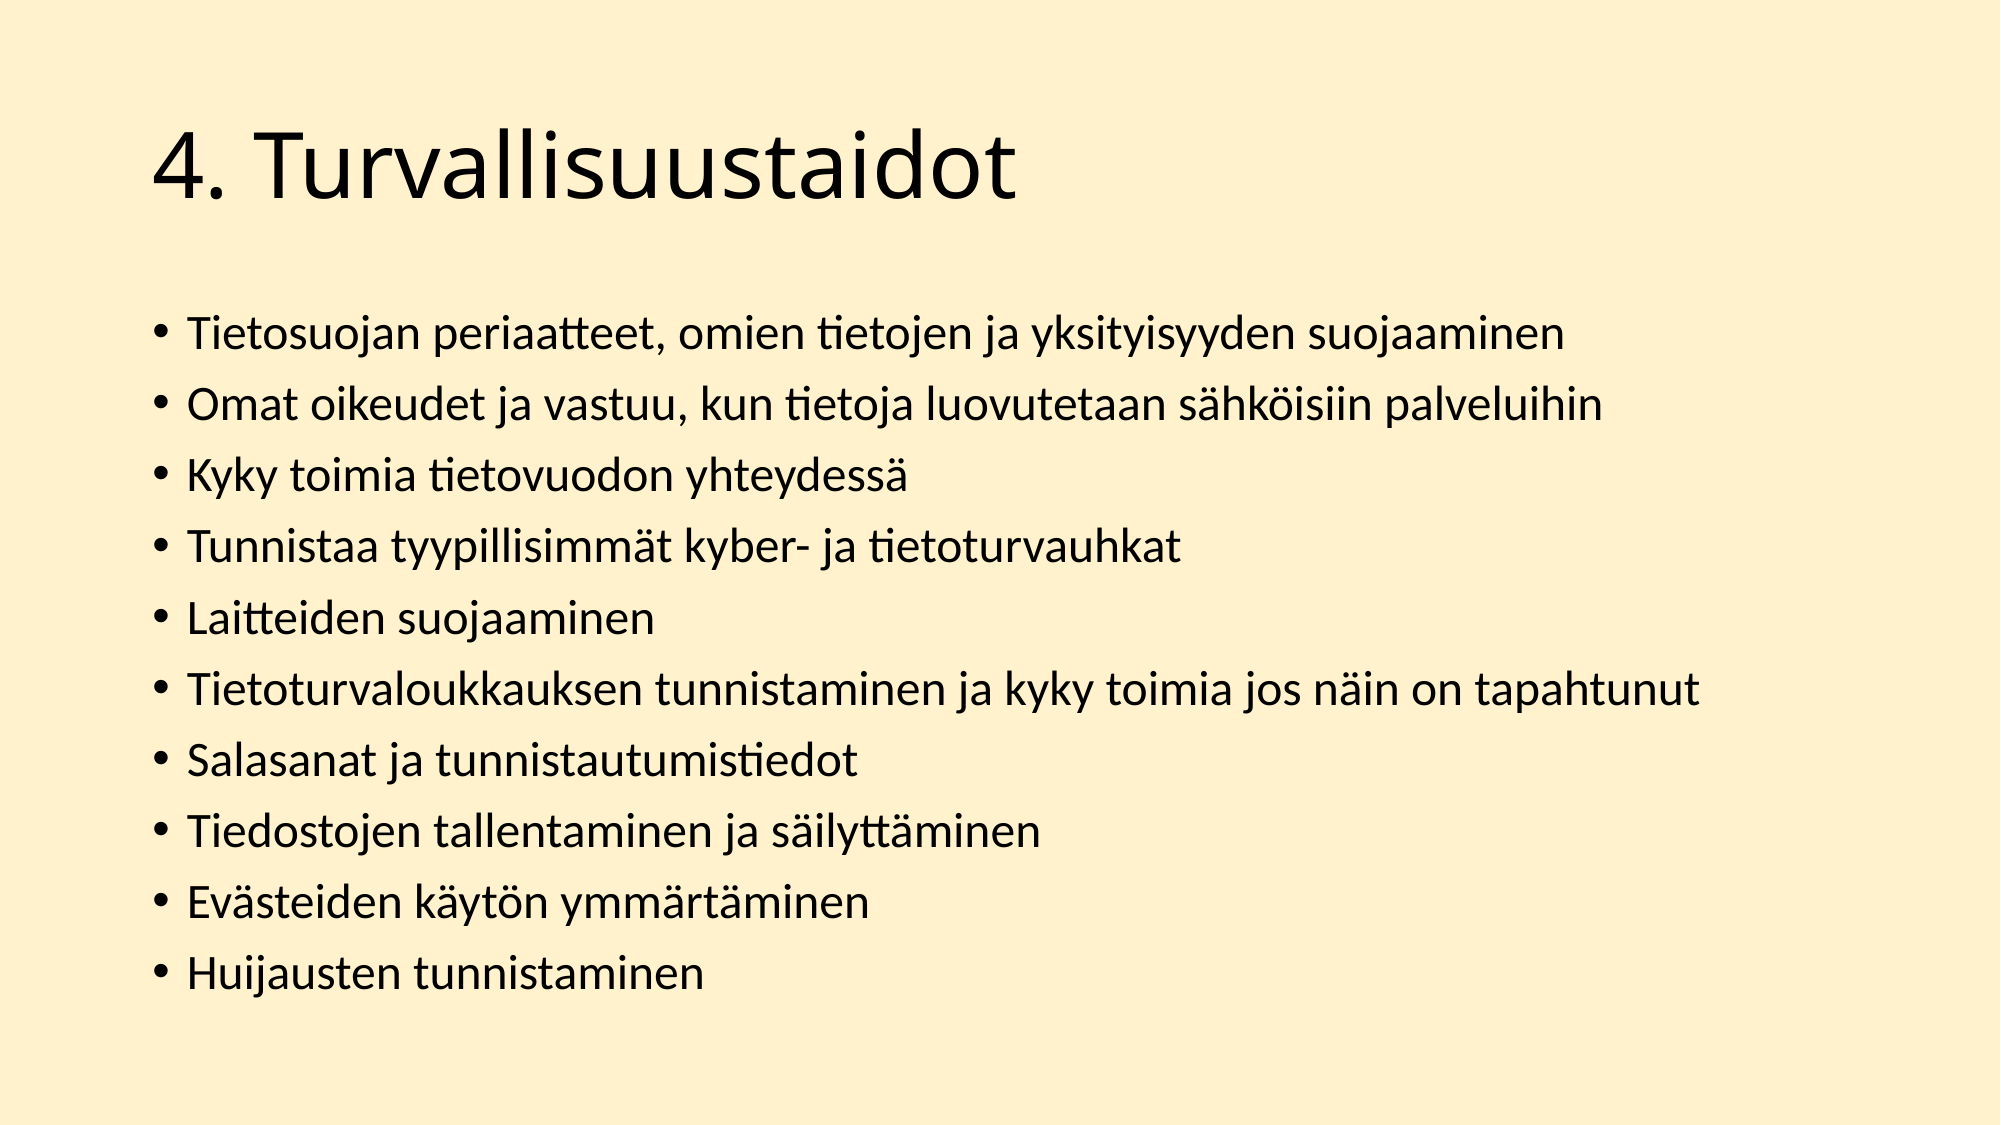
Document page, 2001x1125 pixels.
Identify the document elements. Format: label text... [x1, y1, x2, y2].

list Tietosuojan periaatteet, omien tietojen ja yksityisyyden suojaaminen Omat oikeudet ja vastuu, kun tietoja luovutetaan sähköisiin palveluihin Kyky toimia tietovuodon yhteydessä Tunnistaa tyypillisimmät kyber- ja tietoturvauhkat Laitteiden suojaaminen Tietoturvaloukkauksen tunnistaminen ja kyky toimia jos näin on tapahtunut Salasanat ja tunnistautumistiedot Tiedostojen tallentaminen ja säilyttäminen Evästeiden käytön ymmärtäminen Huijausten tunnistaminen [137, 299, 1863, 1014]
title 4. Turvallisuustaidot [137, 59, 1863, 278]
